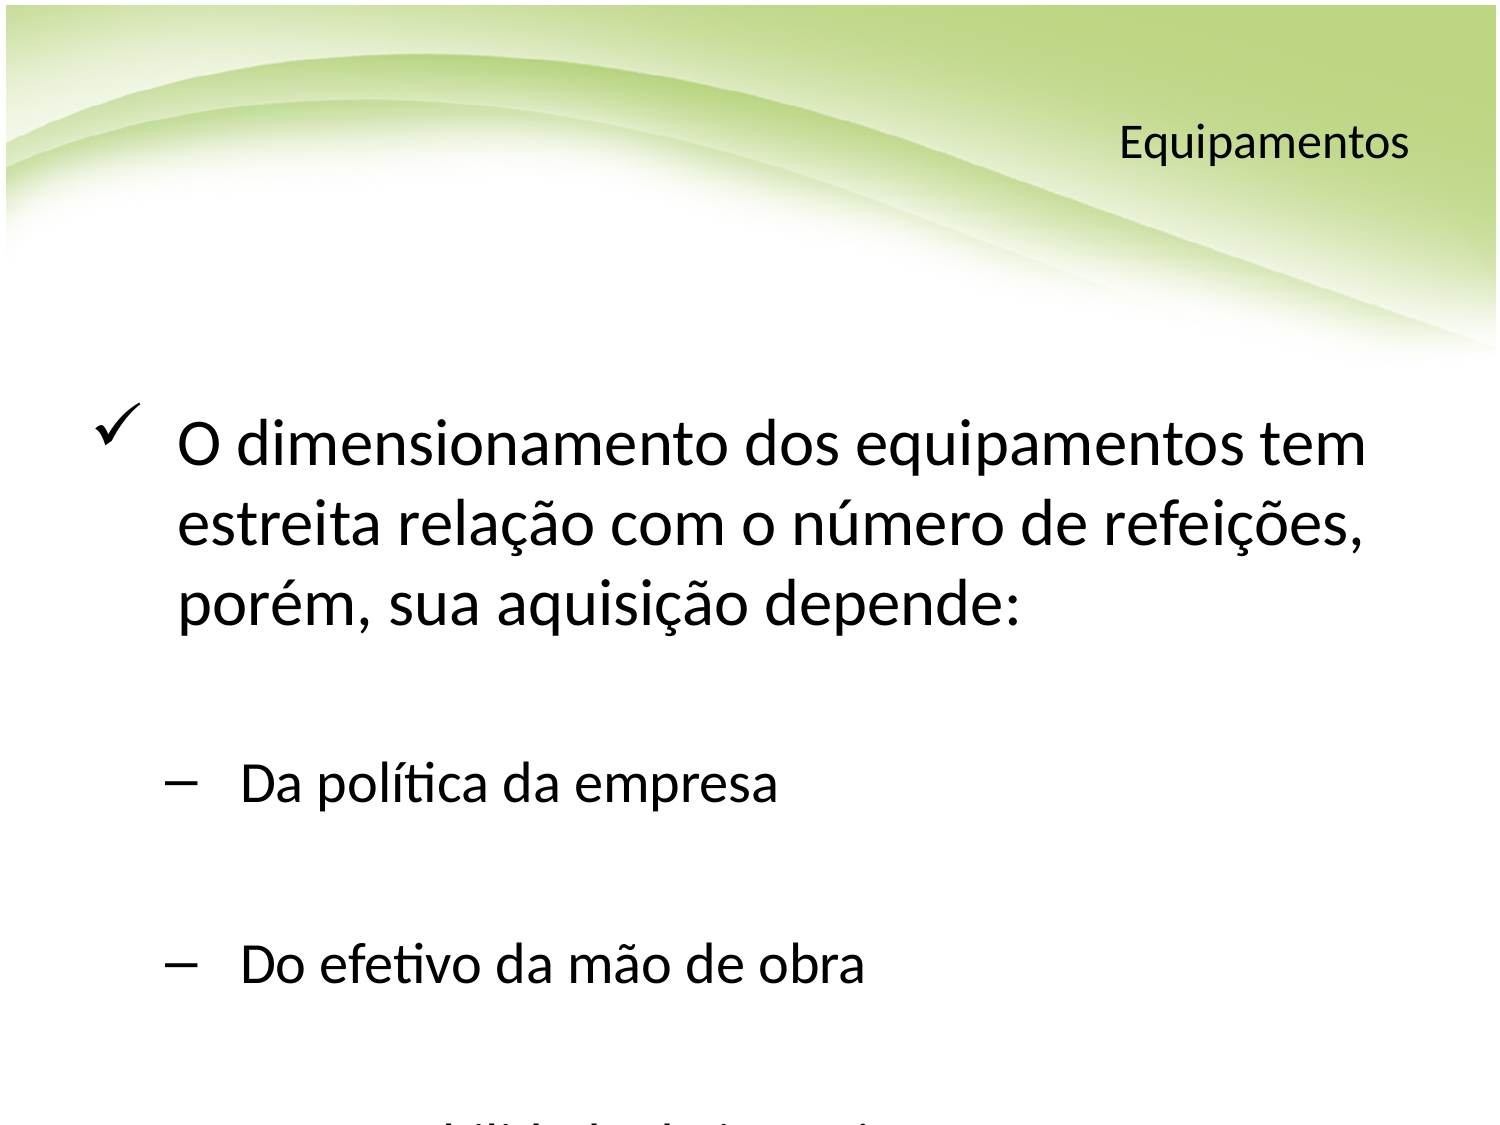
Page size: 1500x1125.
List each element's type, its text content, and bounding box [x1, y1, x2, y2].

picture [0, 0, 1500, 1125]
list O dimensionamento dos equipamentos tem estreita relação com o número de refeições, porém, sua aquisição depende: Da política da empresa Do efetivo da mão de obra Da rentabilidade do investimento [74, 391, 1426, 973]
title Equipamentos [74, 44, 1426, 233]
